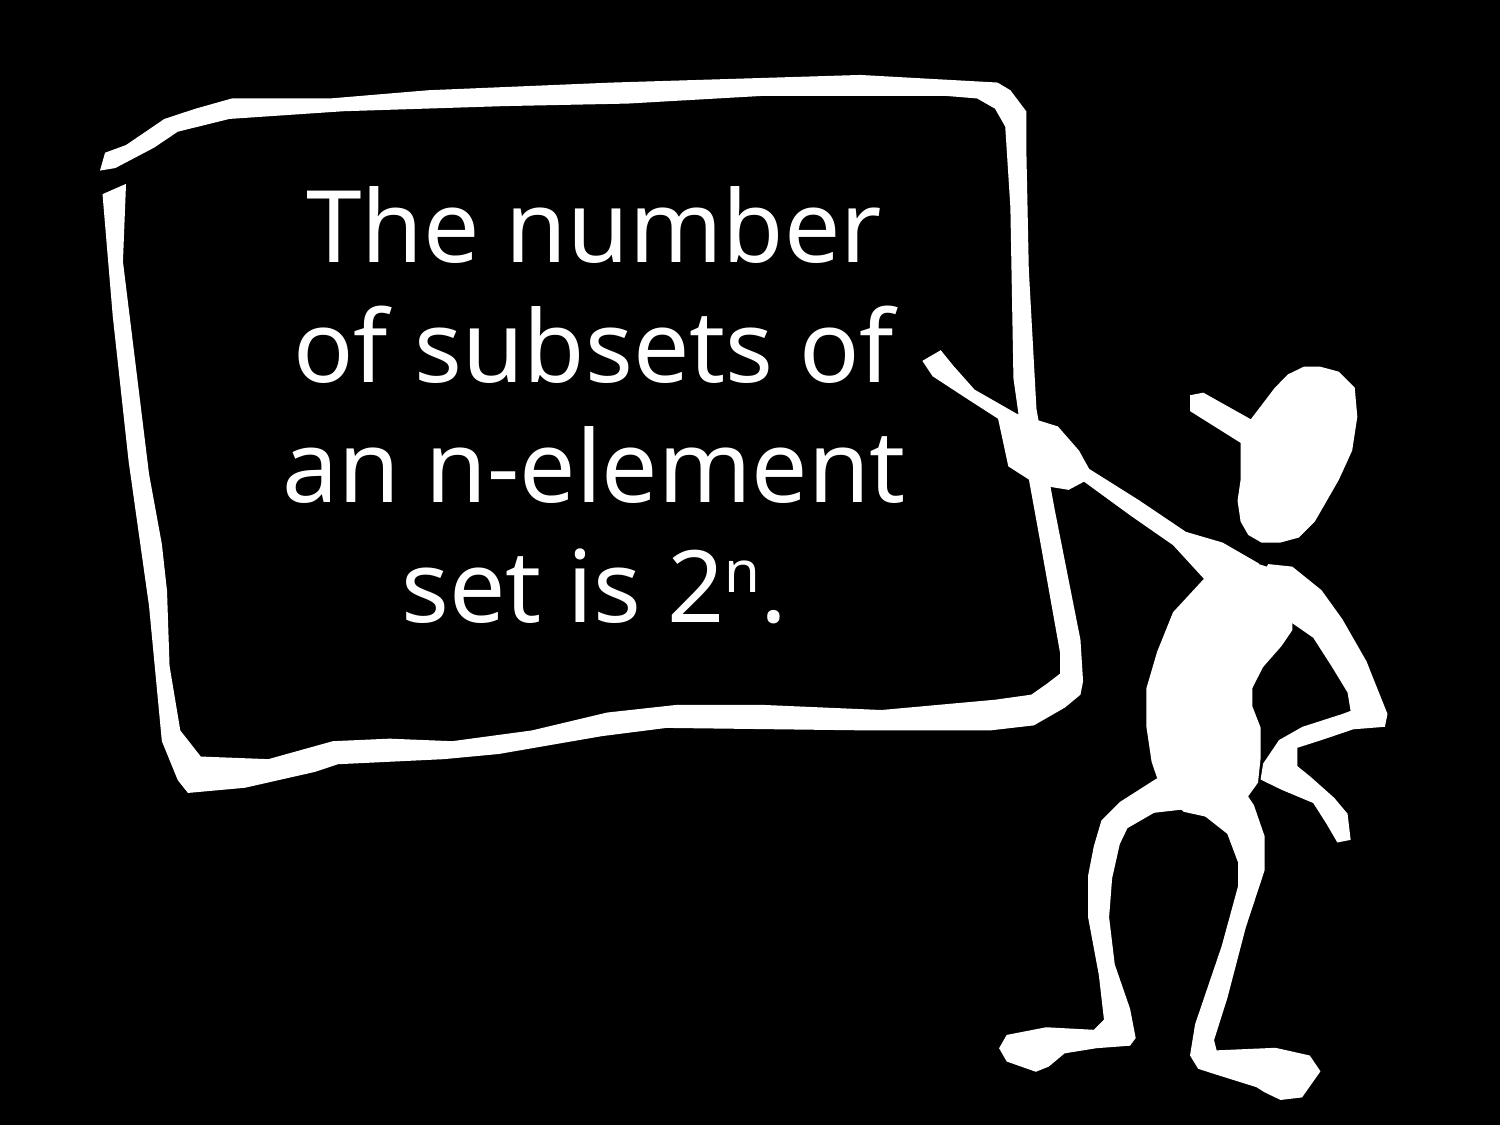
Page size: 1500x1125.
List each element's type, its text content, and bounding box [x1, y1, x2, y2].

text_box [102, 183, 917, 793]
text_box The number of subsets of an n-element set is 2n. [213, 155, 975, 650]
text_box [922, 349, 1388, 1101]
text_box [99, 74, 1034, 348]
